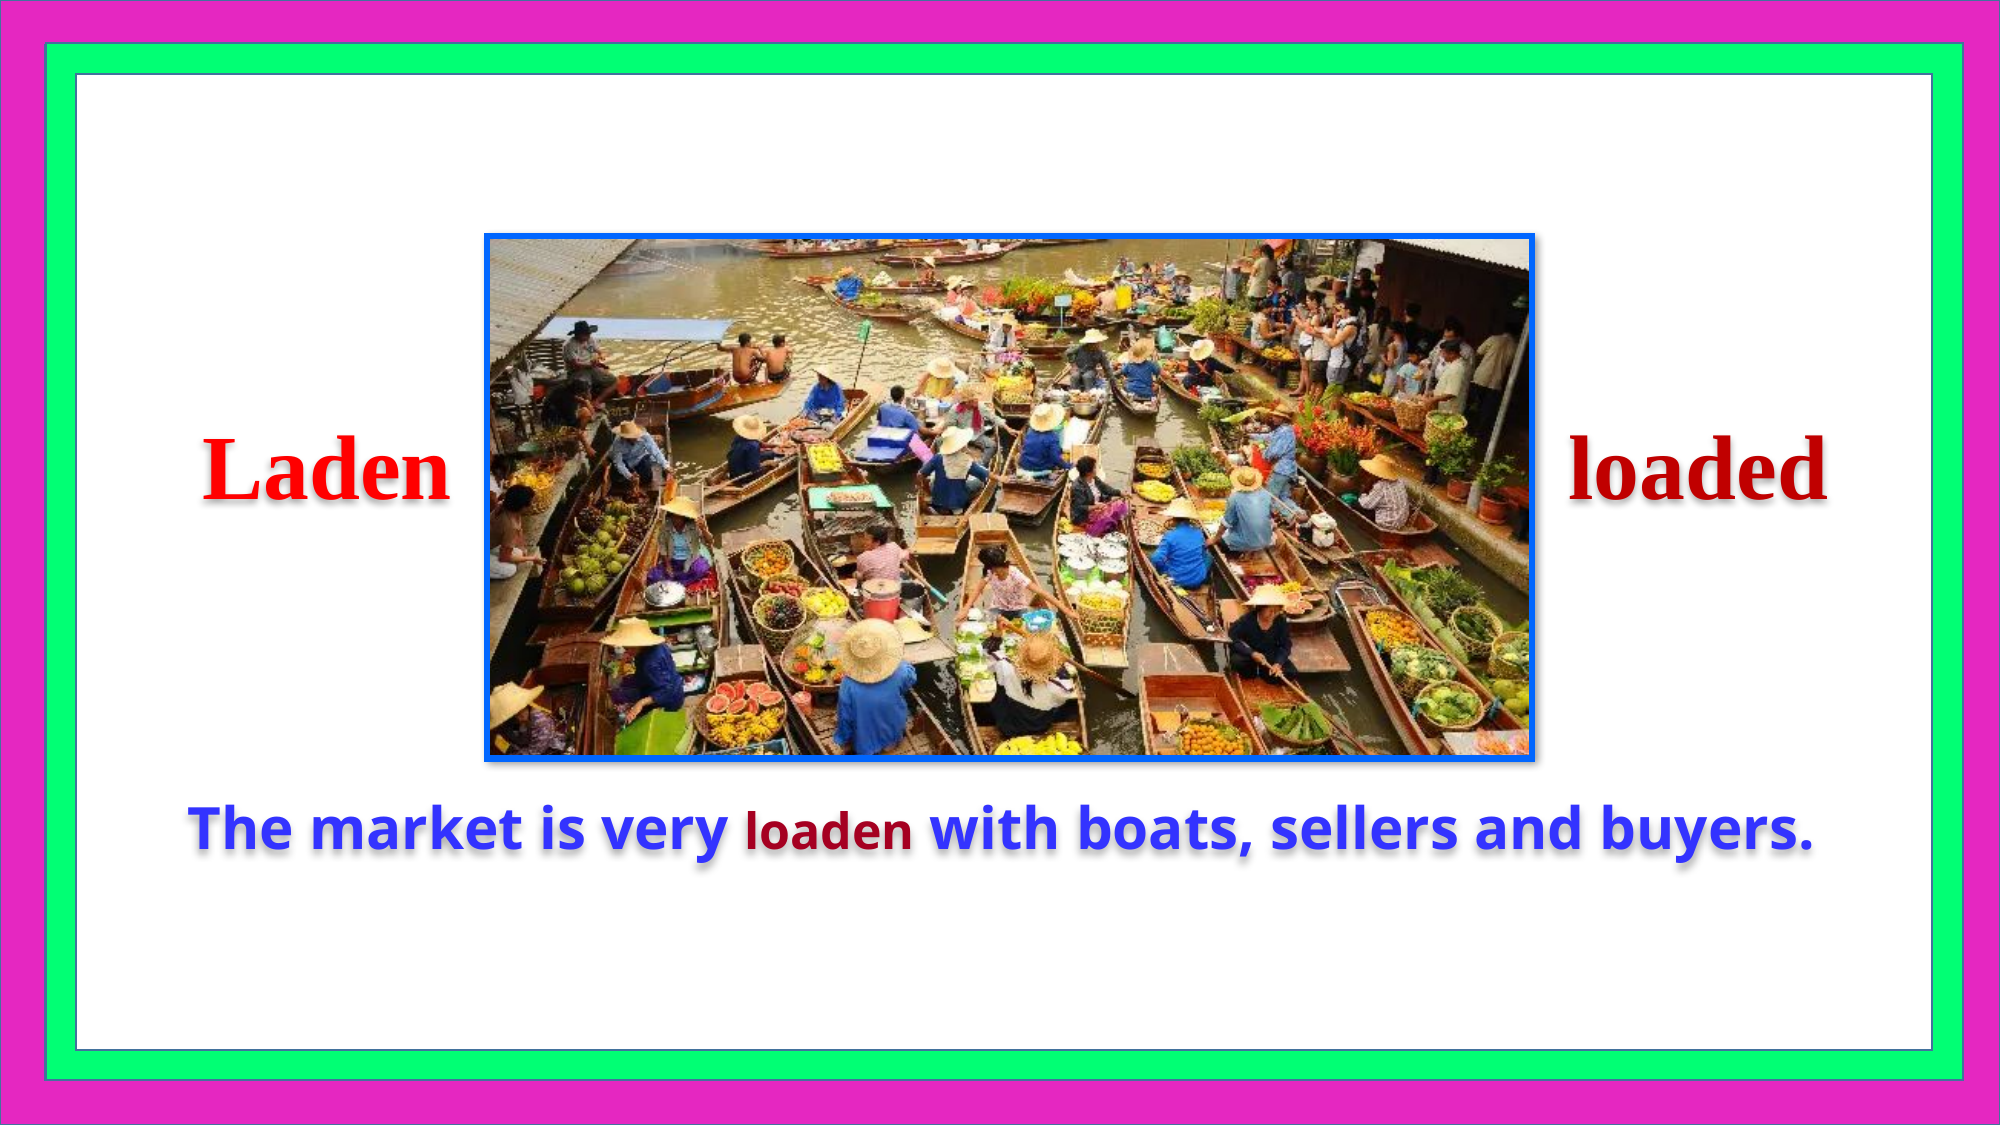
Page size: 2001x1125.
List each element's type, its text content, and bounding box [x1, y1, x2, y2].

text_box loaded [1544, 400, 1854, 526]
text_box [45, 42, 1964, 1081]
text_box Laden [173, 400, 482, 526]
text_box The market is very loaden with boats, sellers and buyers. [172, 783, 1885, 869]
picture [489, 239, 1529, 756]
text_box [0, 0, 2000, 1125]
